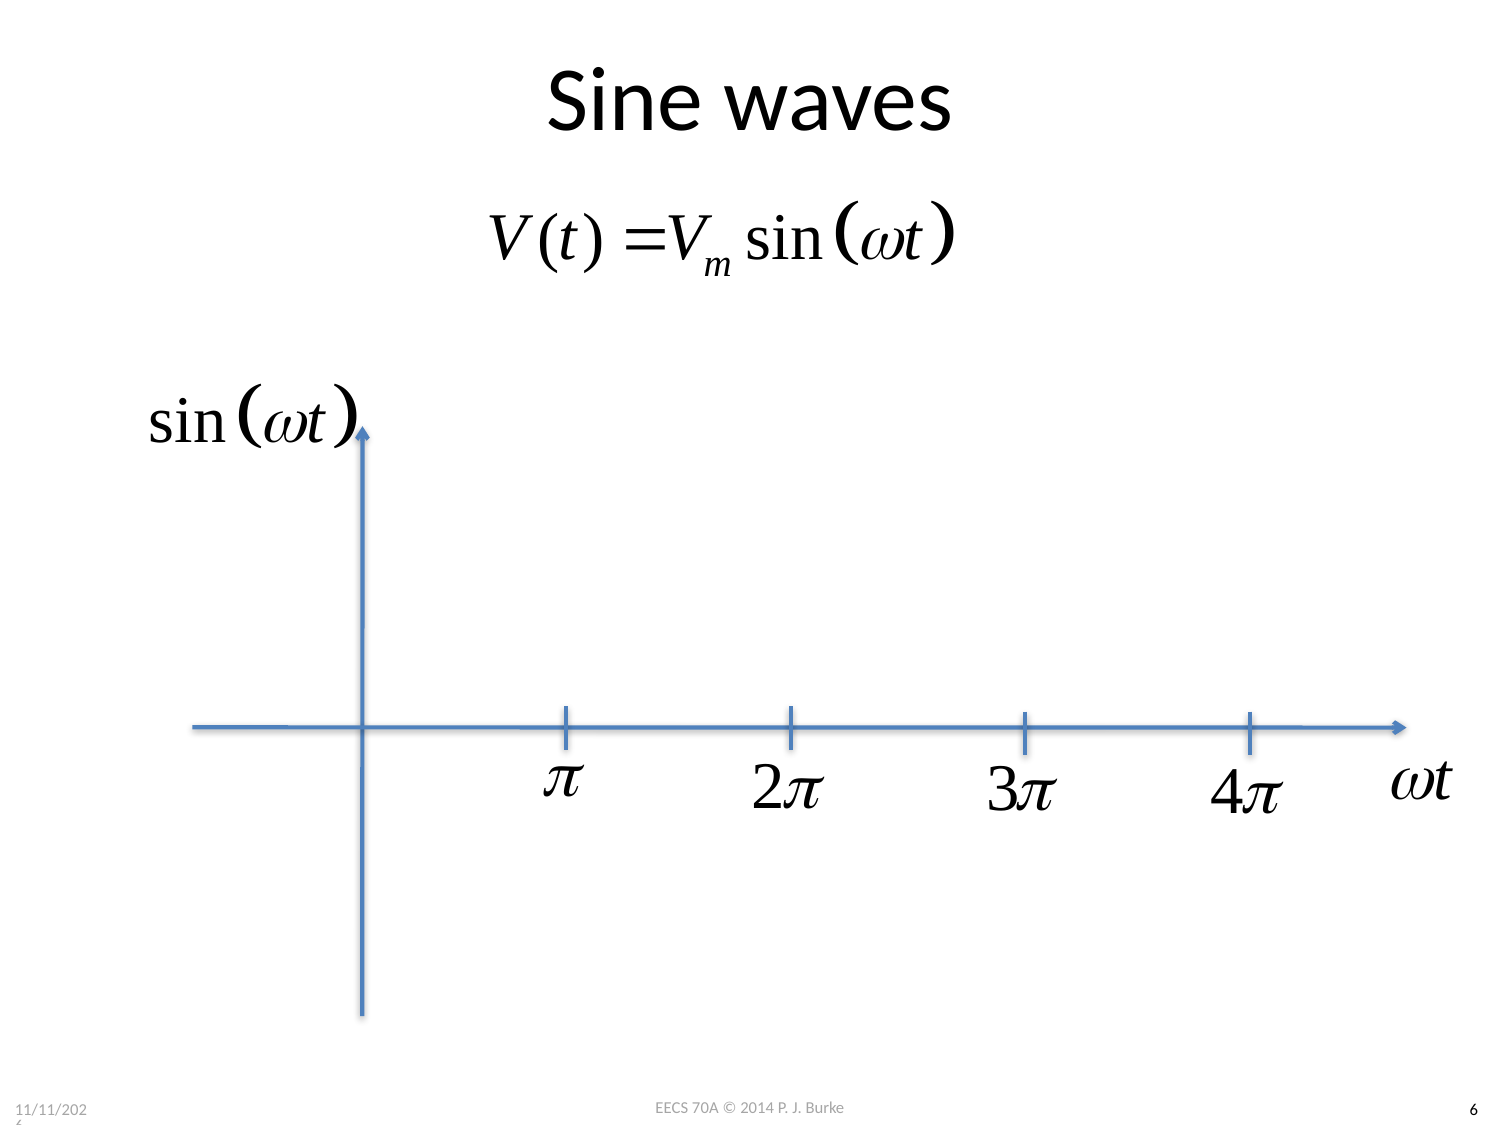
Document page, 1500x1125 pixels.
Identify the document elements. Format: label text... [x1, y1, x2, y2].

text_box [482, 187, 966, 299]
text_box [140, 370, 363, 482]
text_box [1380, 749, 1470, 817]
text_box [1199, 752, 1301, 831]
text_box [535, 752, 597, 814]
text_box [740, 746, 842, 825]
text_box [977, 749, 1073, 828]
title Sine waves [75, 0, 1425, 188]
